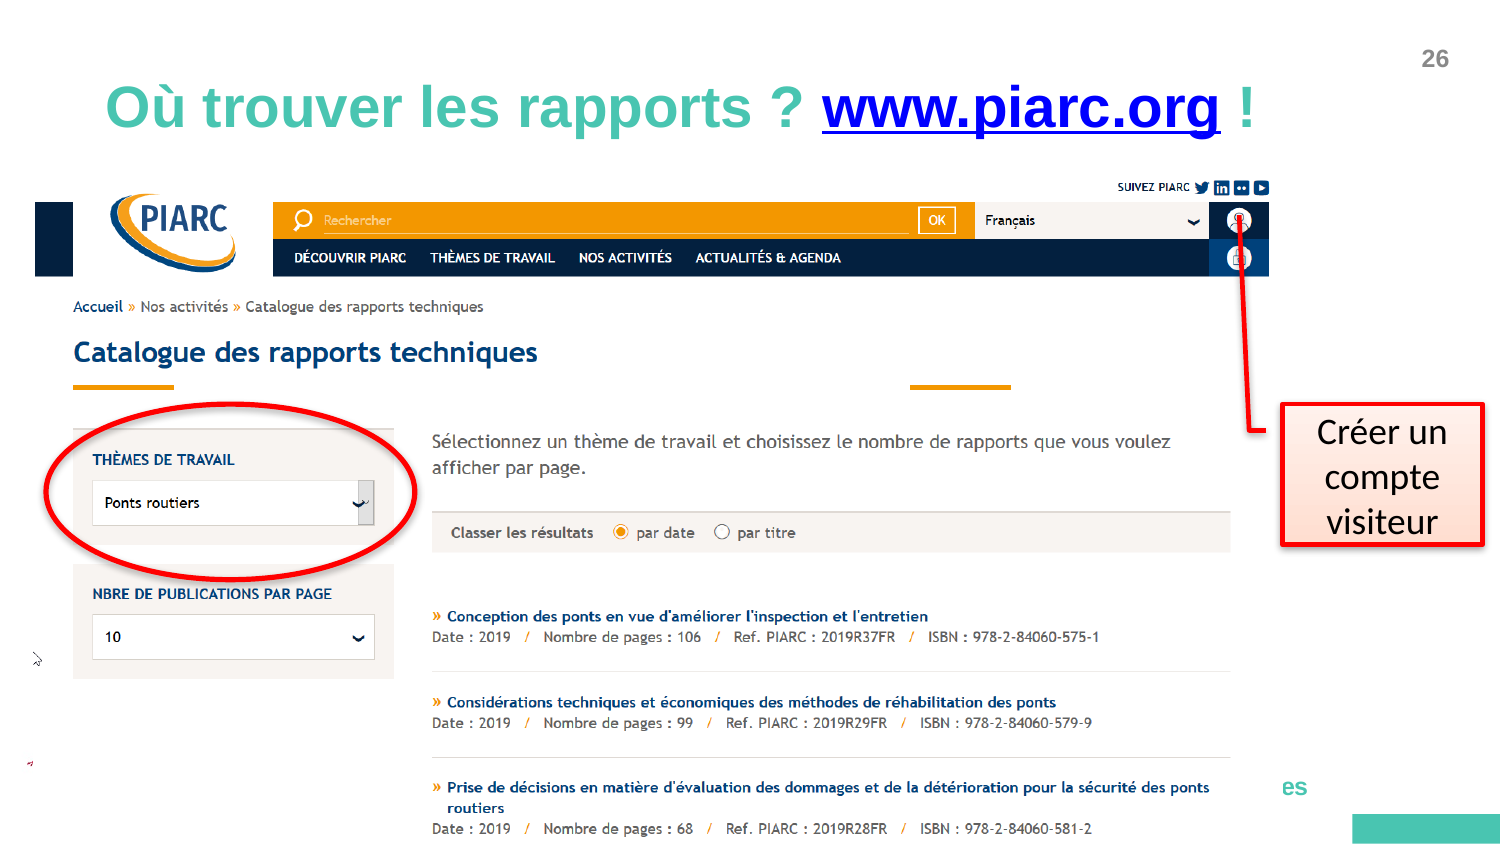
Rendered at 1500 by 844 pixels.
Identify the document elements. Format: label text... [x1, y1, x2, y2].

title Où trouver les rapports ? www.piarc.org ! [90, 33, 1382, 175]
picture [0, 174, 1283, 844]
text_box Créer un compte visiteur [1288, 403, 1483, 545]
